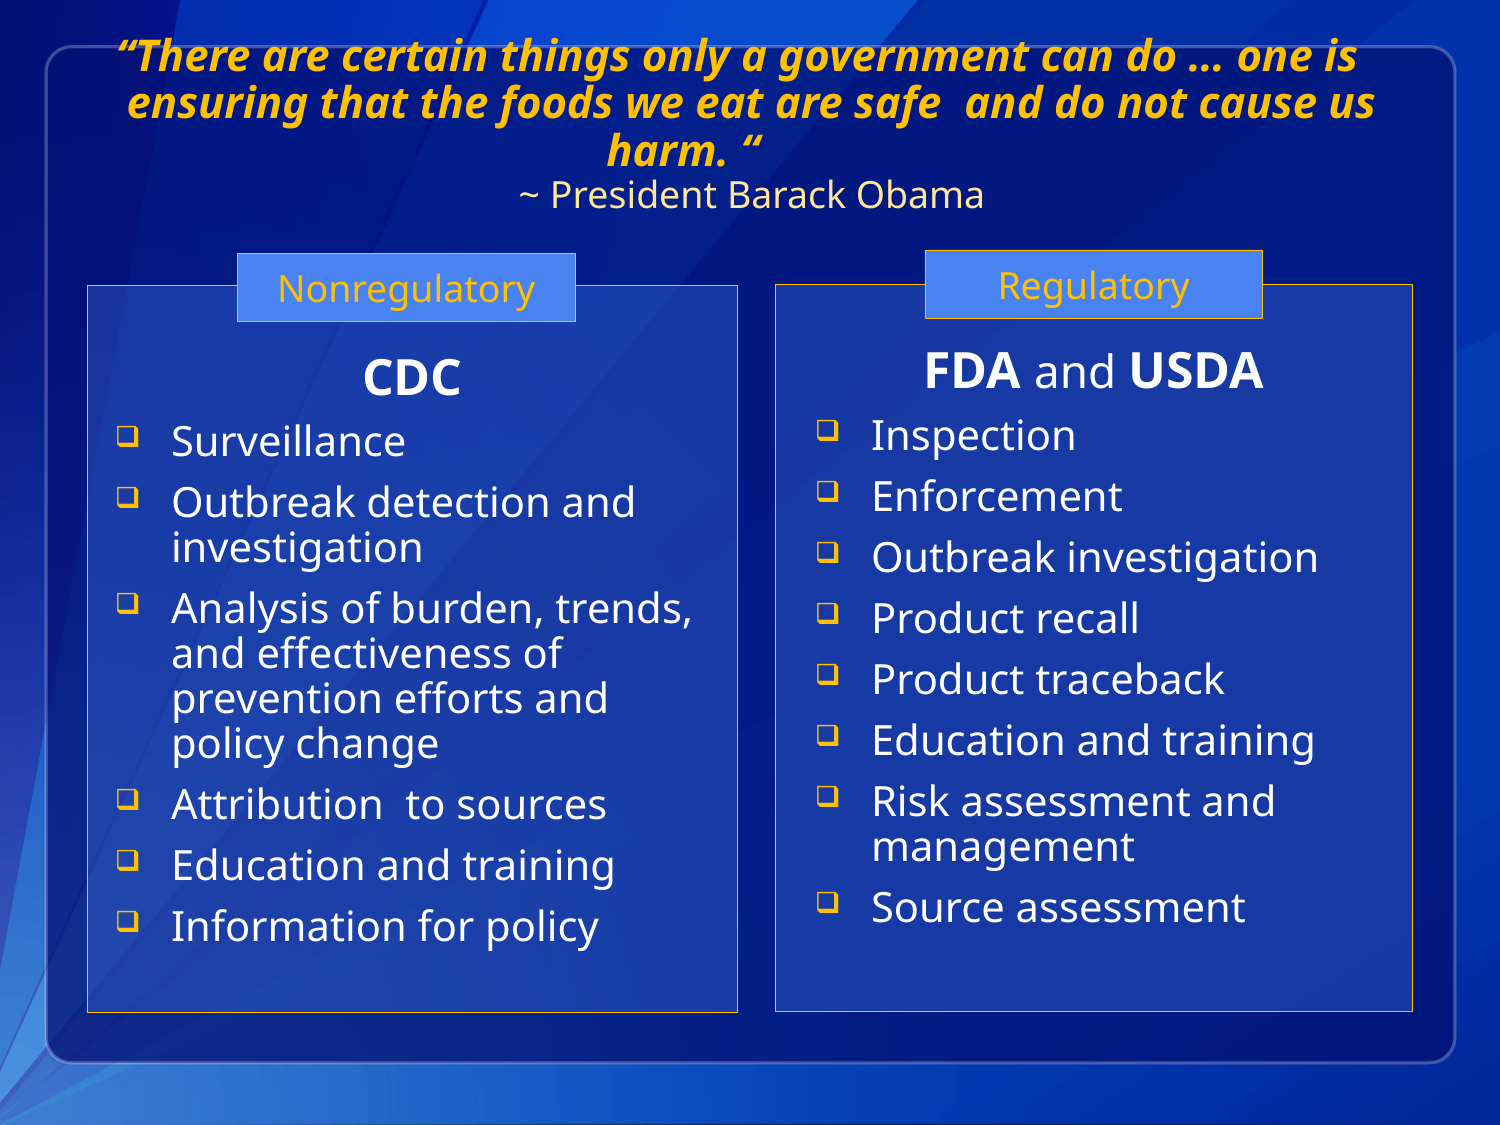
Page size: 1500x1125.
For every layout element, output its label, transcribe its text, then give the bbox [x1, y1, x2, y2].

text_box Regulatory [923, 248, 1265, 321]
title “There are certain things only a government can do … one is ensuring that the foods we eat are safe and do not cause us harm. “ ~ President Barack Obama [37, 62, 1438, 224]
text_box [85, 283, 740, 1014]
text_box [773, 282, 1415, 1013]
list CDC Surveillance Outbreak detection and investigation Analysis of burden, trends, and effectiveness of prevention efforts and policy change Attribution to sources Education and training Information for policy [99, 337, 725, 997]
picture [0, 0, 1500, 1125]
text_box FDA and USDA Inspection Enforcement Outbreak investigation Product recall Product traceback Education and training Risk assessment and management Source assessment [799, 337, 1388, 988]
text_box Nonregulatory [235, 251, 577, 324]
